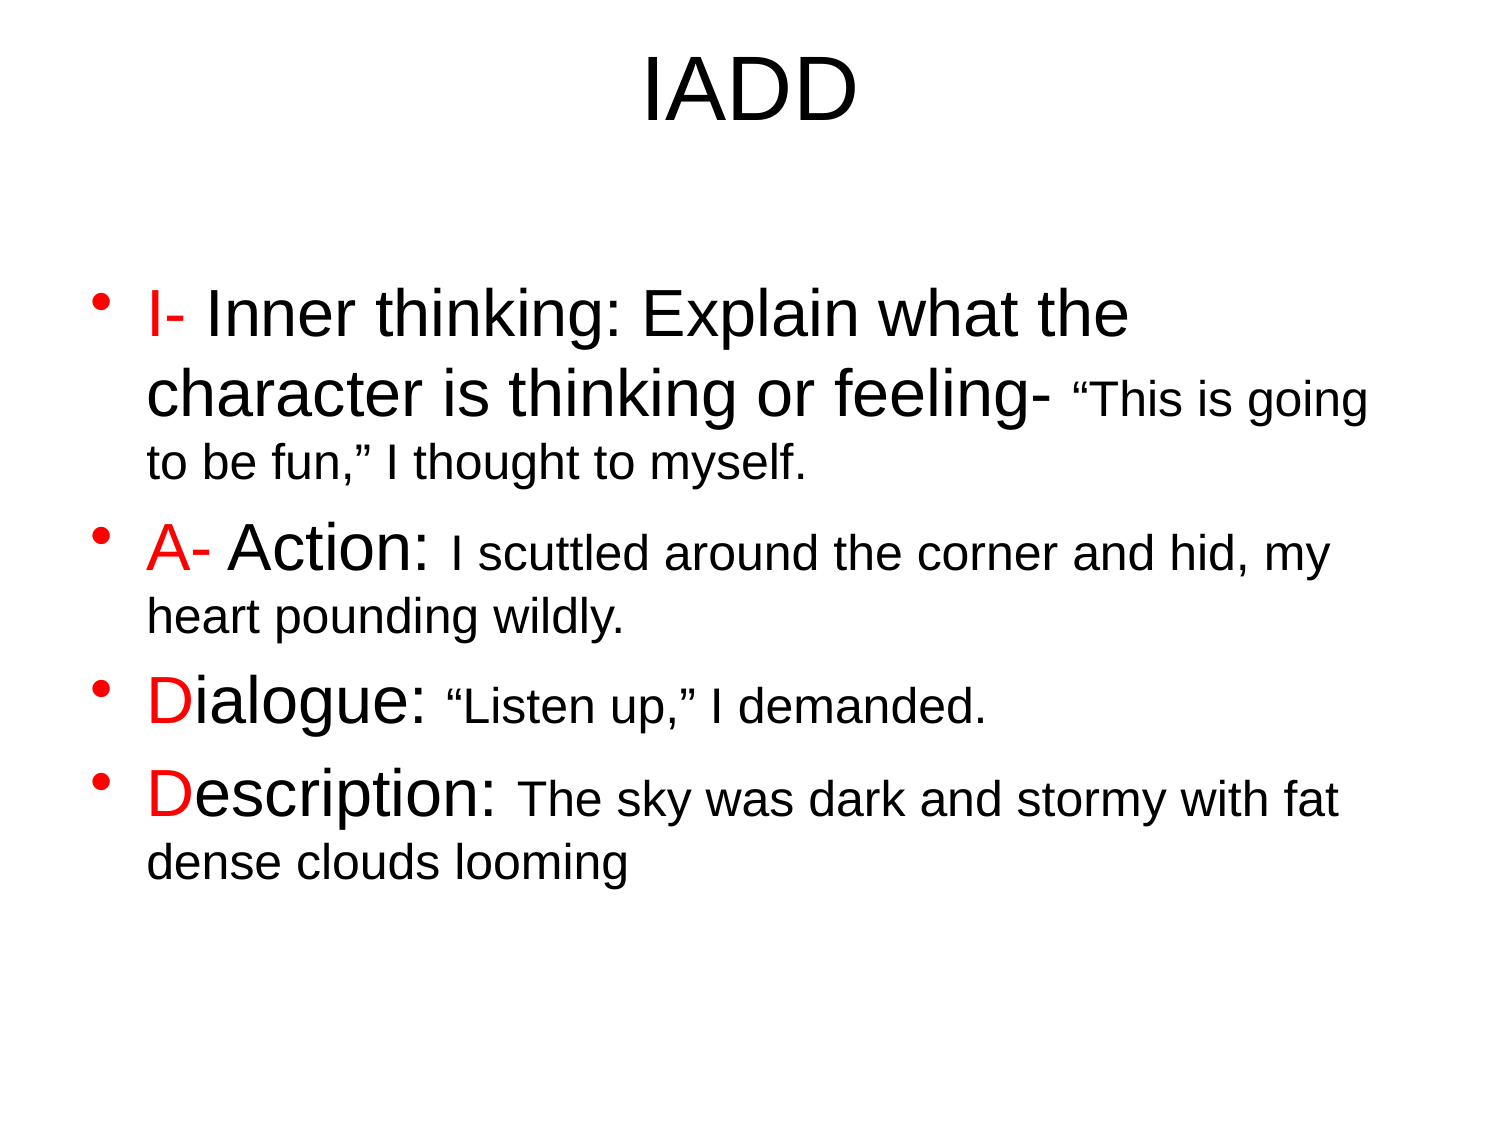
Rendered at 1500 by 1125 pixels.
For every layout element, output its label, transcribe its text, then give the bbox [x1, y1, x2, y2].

title IADD [75, 45, 1425, 233]
list I- Inner thinking: Explain what the character is thinking or feeling- “This is going to be fun,” I thought to myself. A- Action: I scuttled around the corner and hid, my heart pounding wildly. Dialogue: “Listen up,” I demanded. Description: The sky was dark and stormy with fat dense clouds looming [75, 262, 1425, 1005]
